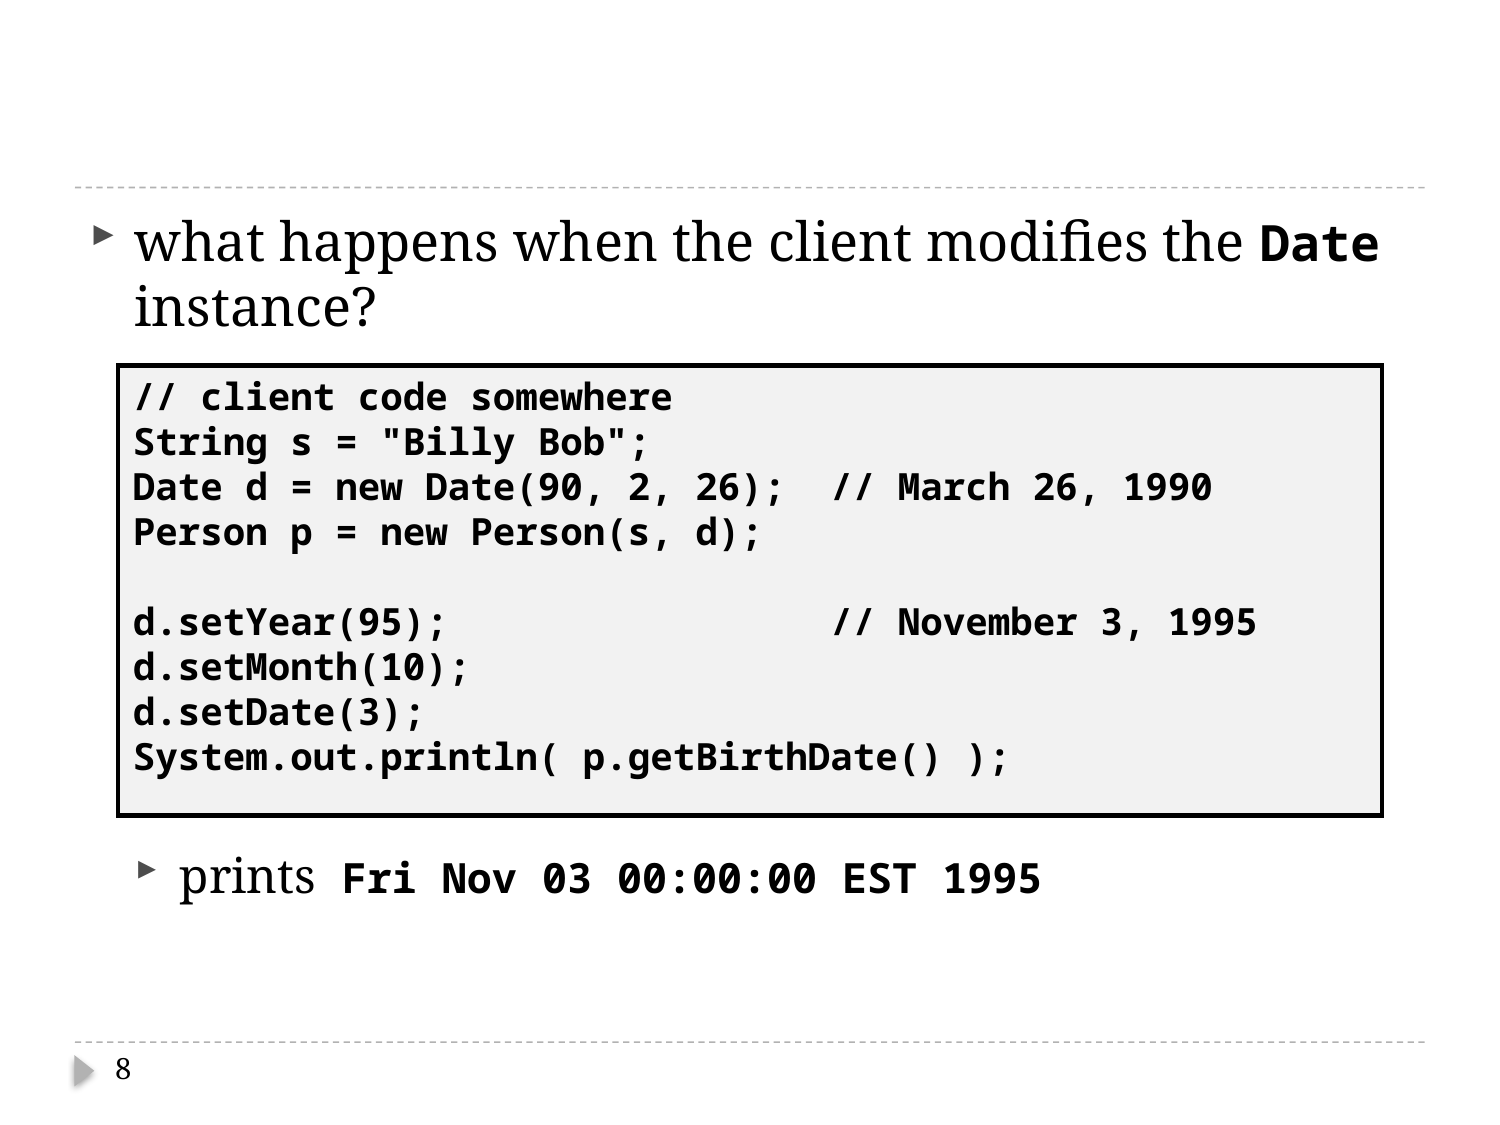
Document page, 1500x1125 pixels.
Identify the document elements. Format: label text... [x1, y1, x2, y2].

text_box // client code somewhere String s = "Billy Bob"; Date d = new Date(90, 2, 26); // March 26, 1990 Person p = new Person(s, d); d.setYear(95); // November 3, 1995 d.setMonth(10); d.setDate(3); System.out.println( p.getBirthDate() ); [118, 365, 1382, 816]
list what happens when the client modifies the Date instance? prints Fri Nov 03 00:00:00 EST 1995 [74, 199, 1426, 1011]
slide_number 8 [100, 1042, 426, 1103]
